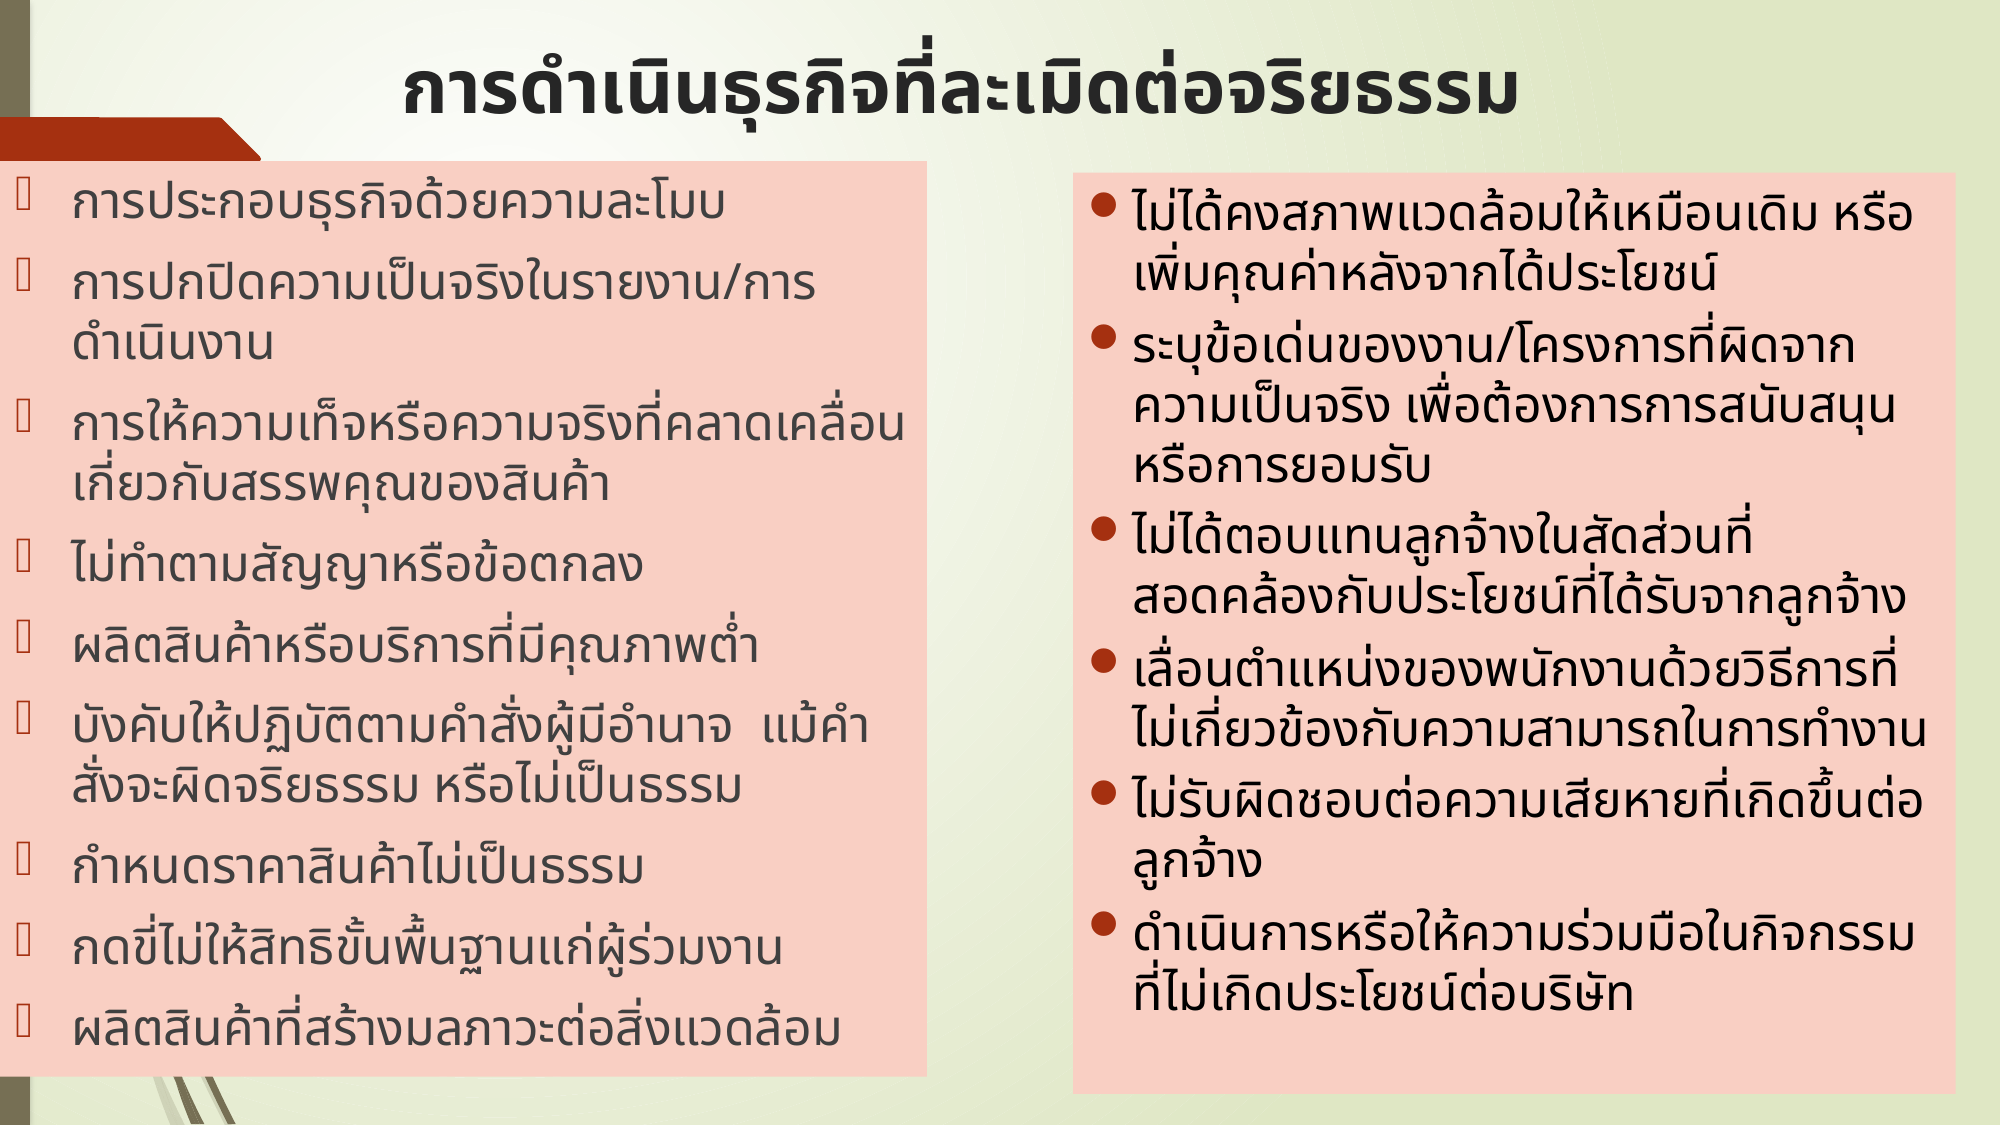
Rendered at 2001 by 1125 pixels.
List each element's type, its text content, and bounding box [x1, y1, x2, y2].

text_box ไม่ได้คงสภาพแวดล้อมให้เหมือนเดิม หรือเพิ่มคุณค่าหลังจากได้ประโยชน์ ระบุข้อเด่นของงาน/โครงการที่ผิดจากความเป็นจริง เพื่อต้องการการสนับสนุนหรือการยอมรับ ไม่ได้ตอบแทนลูกจ้างในสัดส่วนที่สอดคล้องกับประโยชน์ที่ได้รับจากลูกจ้าง เลื่อนตำแหน่งของพนักงานด้วยวิธีการที่ไม่เกี่ยวข้องกับความสามารถในการทำงาน ไม่รับผิดชอบต่อความเสียหายที่เกิดขึ้นต่อลูกจ้าง ดำเนินการหรือให้ความร่วมมือในกิจกรรมที่ไม่เกิดประโยชน์ต่อบริษัท [1073, 172, 1956, 1094]
title การดำเนินธุรกิจที่ละเมิดต่อจริยธรรม [386, 31, 1662, 162]
list การประกอบธุรกิจด้วยความละโมบ การปกปิดความเป็นจริงในรายงาน/การดำเนินงาน การให้ความเท็จหรือความจริงที่คลาดเคลื่อนเกี่ยวกับสรรพคุณของสินค้า ไม่ทำตามสัญญาหรือข้อตกลง ผลิตสินค้าหรือบริการที่มีคุณภาพต่ำ บังคับให้ปฏิบัติตามคำสั่งผู้มีอำนาจ แม้คำสั่งจะผิดจริยธรรม หรือไม่เป็นธรรม กำหนดราคาสินค้าไม่เป็นธรรม กดขี่ไม่ให้สิทธิขั้นพื้นฐานแก่ผู้ร่วมงาน ผลิตสินค้าที่สร้างมลภาวะต่อสิ่งแวดล้อม [0, 161, 927, 1077]
